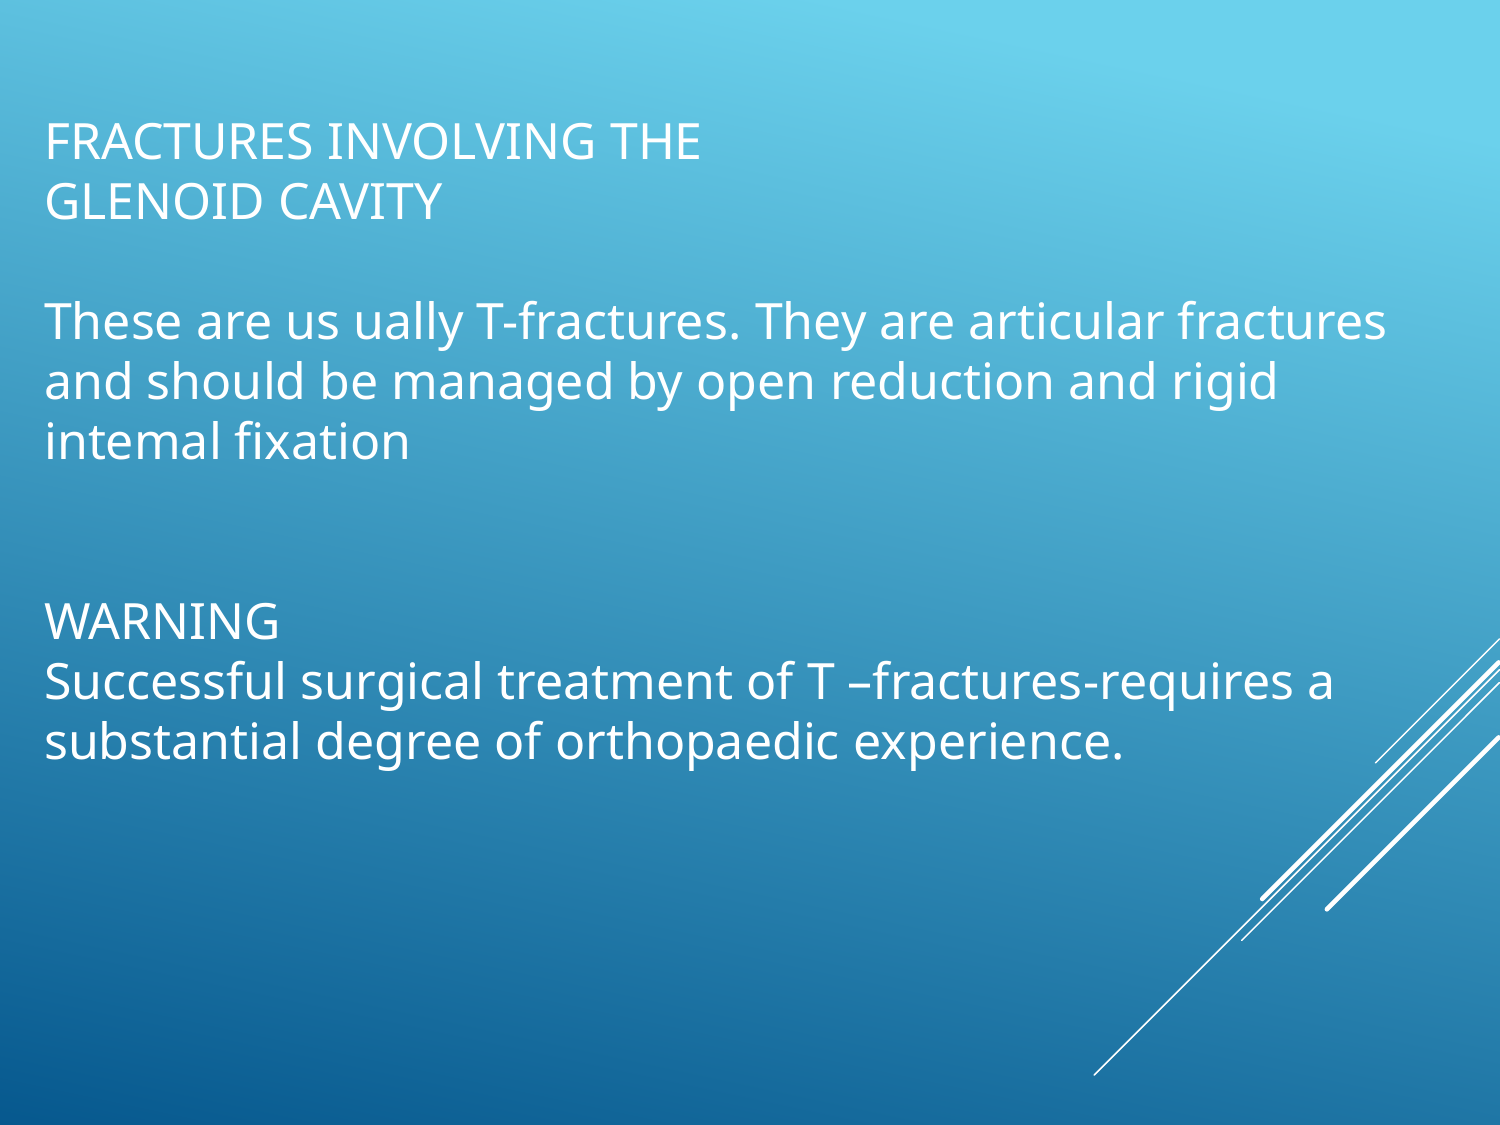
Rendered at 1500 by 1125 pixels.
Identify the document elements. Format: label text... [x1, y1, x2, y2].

text_box FRACTURES INVOLVING THE GLENOID CAVITY These are us ually T-fractures. They are articular fractures and should be managed by open reduction and rigid intemal fixation WARNING Successful surgical treatment of T –fractures-requires a substantial degree of orthopaedic experience. [29, 101, 1424, 777]
